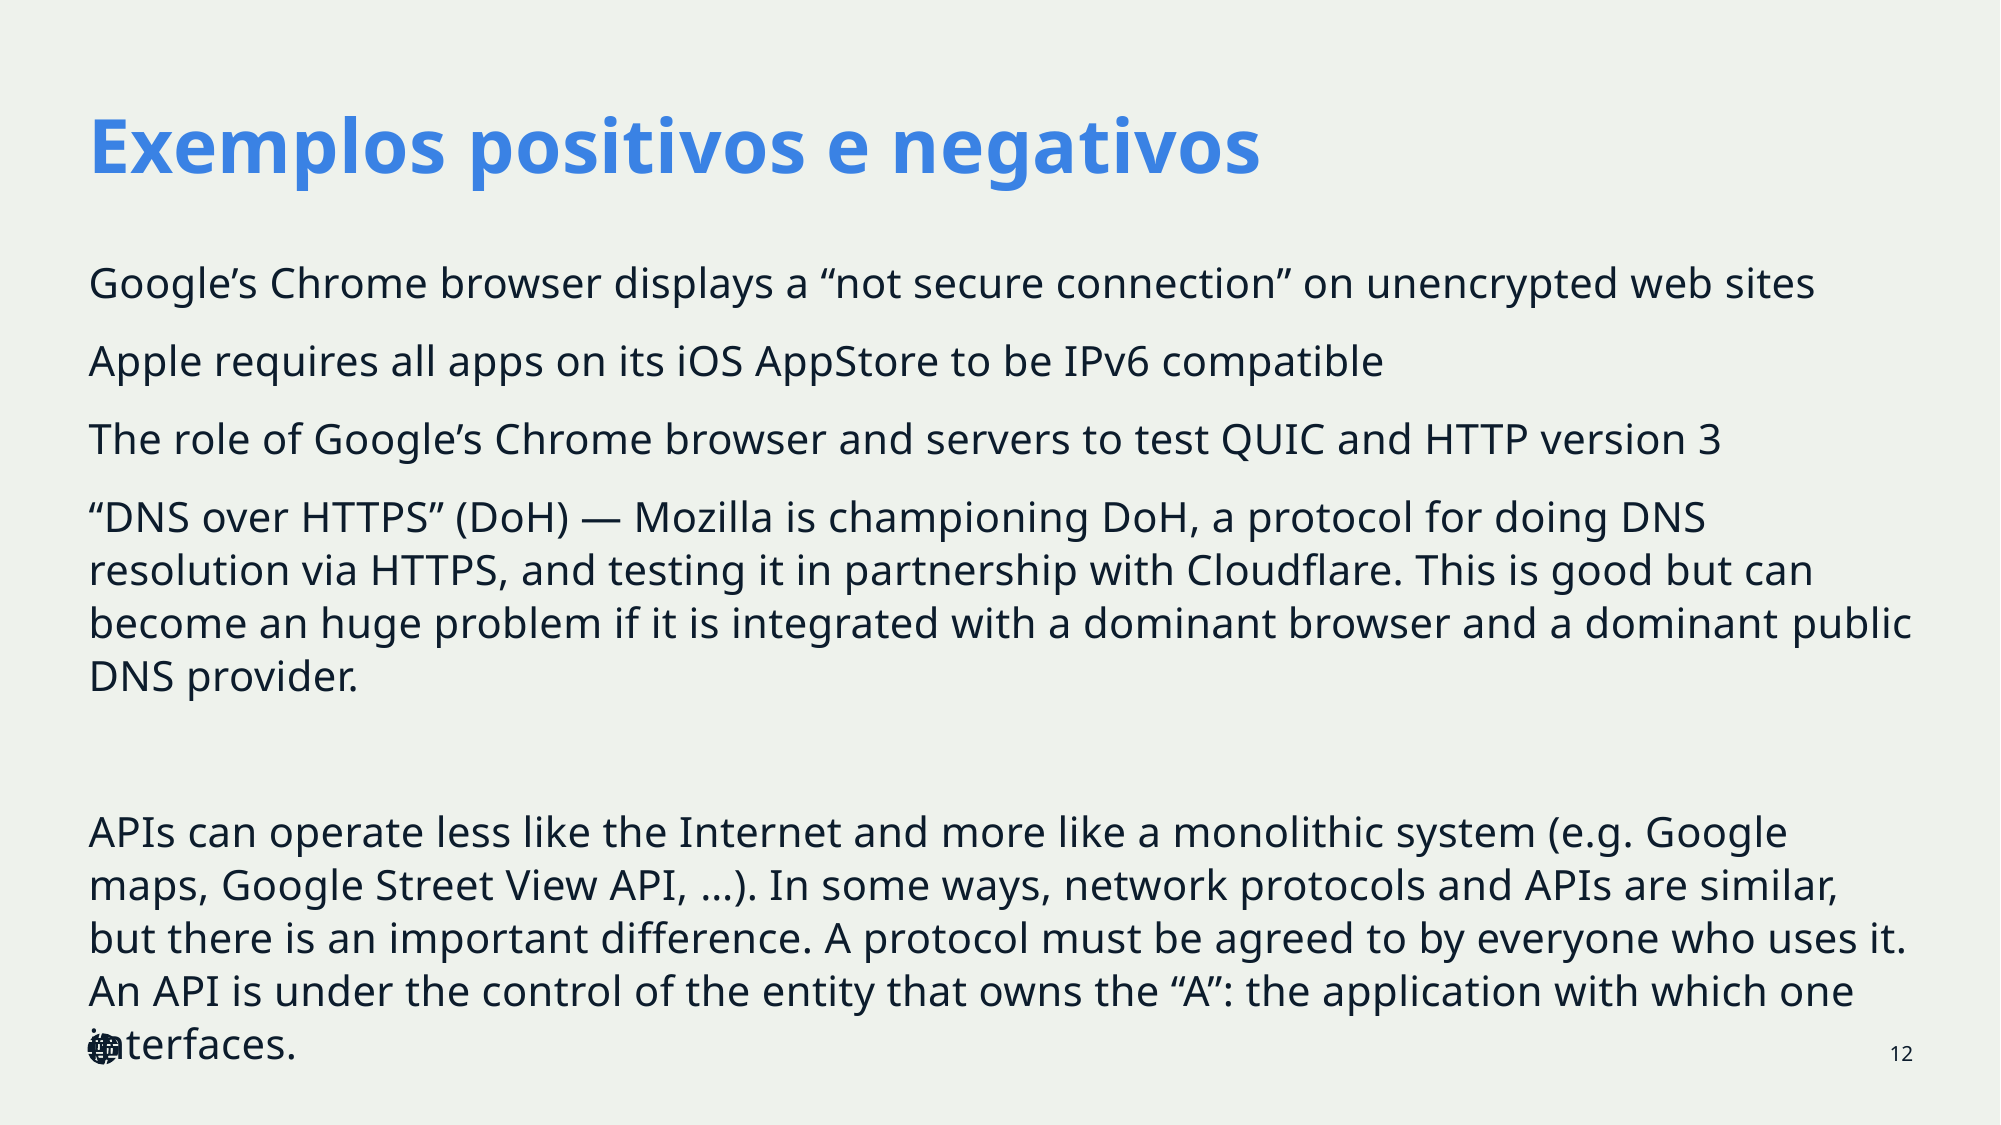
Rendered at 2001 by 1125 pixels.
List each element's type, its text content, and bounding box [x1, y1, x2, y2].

list Google’s Chrome browser displays a “not secure connection” on unencrypted web sites Apple requires all apps on its iOS AppStore to be IPv6 compatible The role of Google’s Chrome browser and servers to test QUIC and HTTP version 3 “DNS over HTTPS” (DoH) — Mozilla is championing DoH, a protocol for doing DNS resolution via HTTPS, and testing it in partnership with Cloudflare. This is good but can become an huge problem if it is integrated with a dominant browser and a dominant public DNS provider. APIs can operate less like the Internet and more like a monolithic system (e.g. Google maps, Google Street View API, …). In some ways, network protocols and APIs are similar, but there is an important difference. A protocol must be agreed to by everyone who uses it. An API is under the control of the entity that owns the “A”: the application with which one interfaces. [88, 253, 1914, 988]
title Exemplos positivos e negativos [88, 93, 1914, 182]
slide_number 12 [1463, 1040, 1913, 1069]
